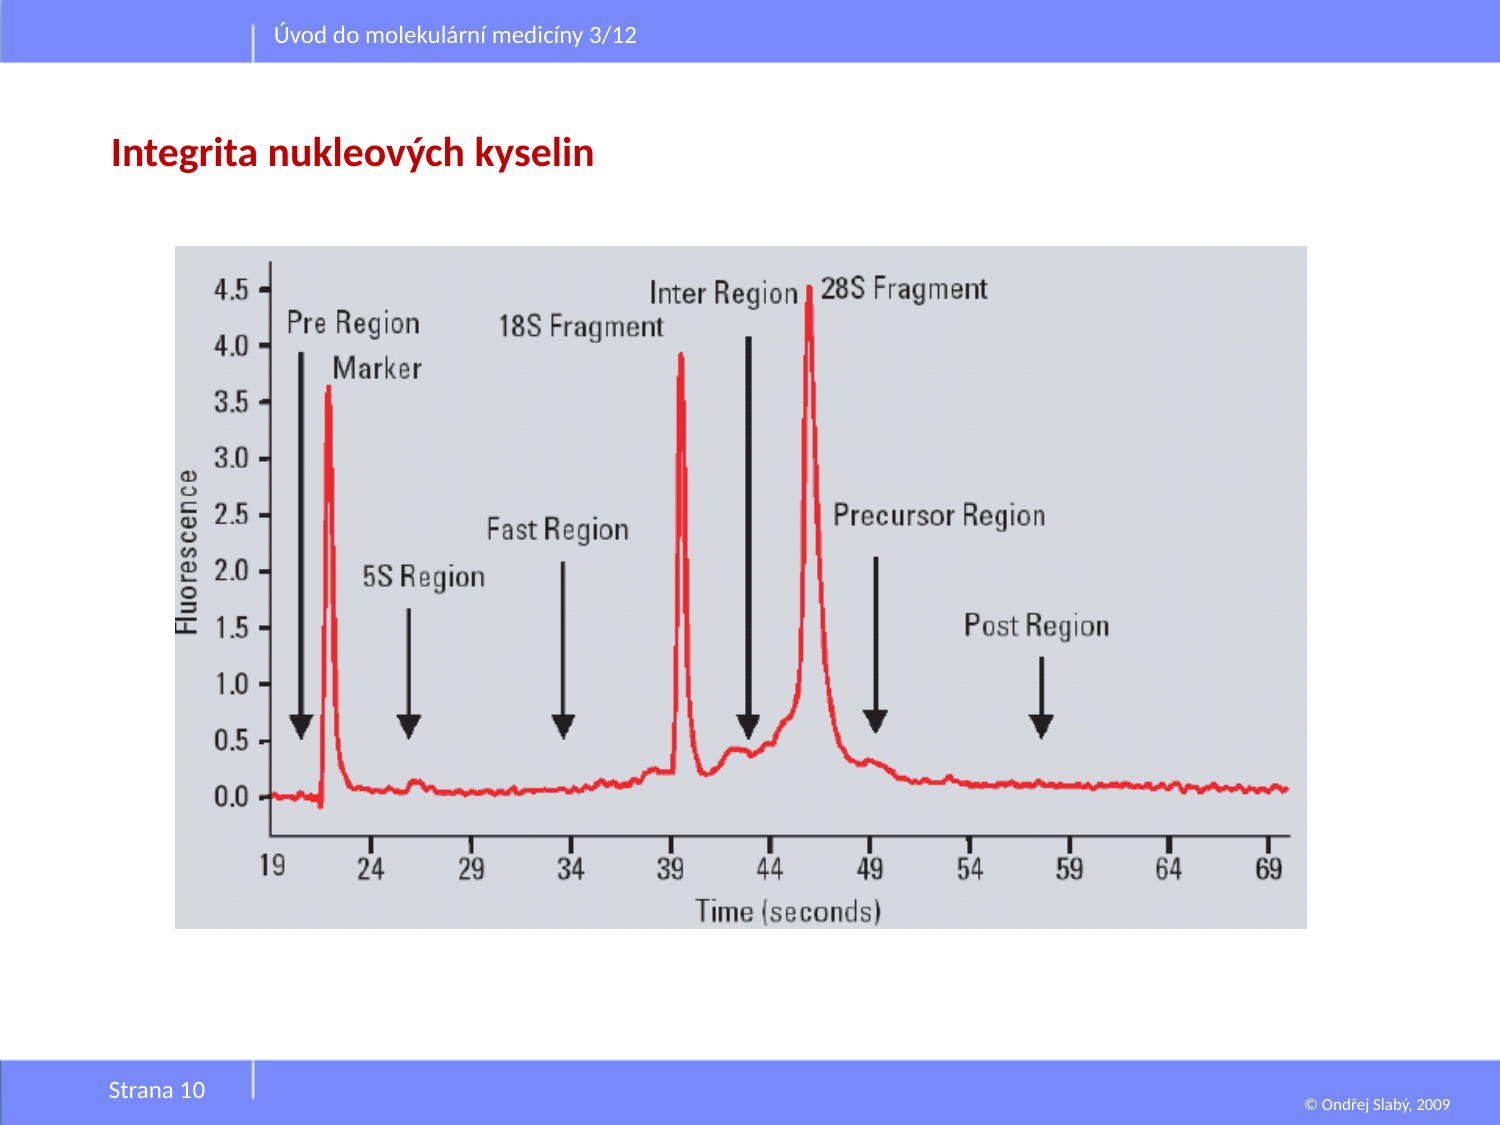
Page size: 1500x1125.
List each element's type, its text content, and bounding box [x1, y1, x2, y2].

text_box Úvod do molekulární medicíny 3/12 [259, 11, 653, 57]
text_box Integrita nukleových kyselin [96, 117, 610, 182]
text_box © Ondřej Slabý, 2009 [1289, 1066, 1466, 1121]
picture [0, 0, 1500, 1125]
text_box Strana 10 [94, 1066, 221, 1112]
